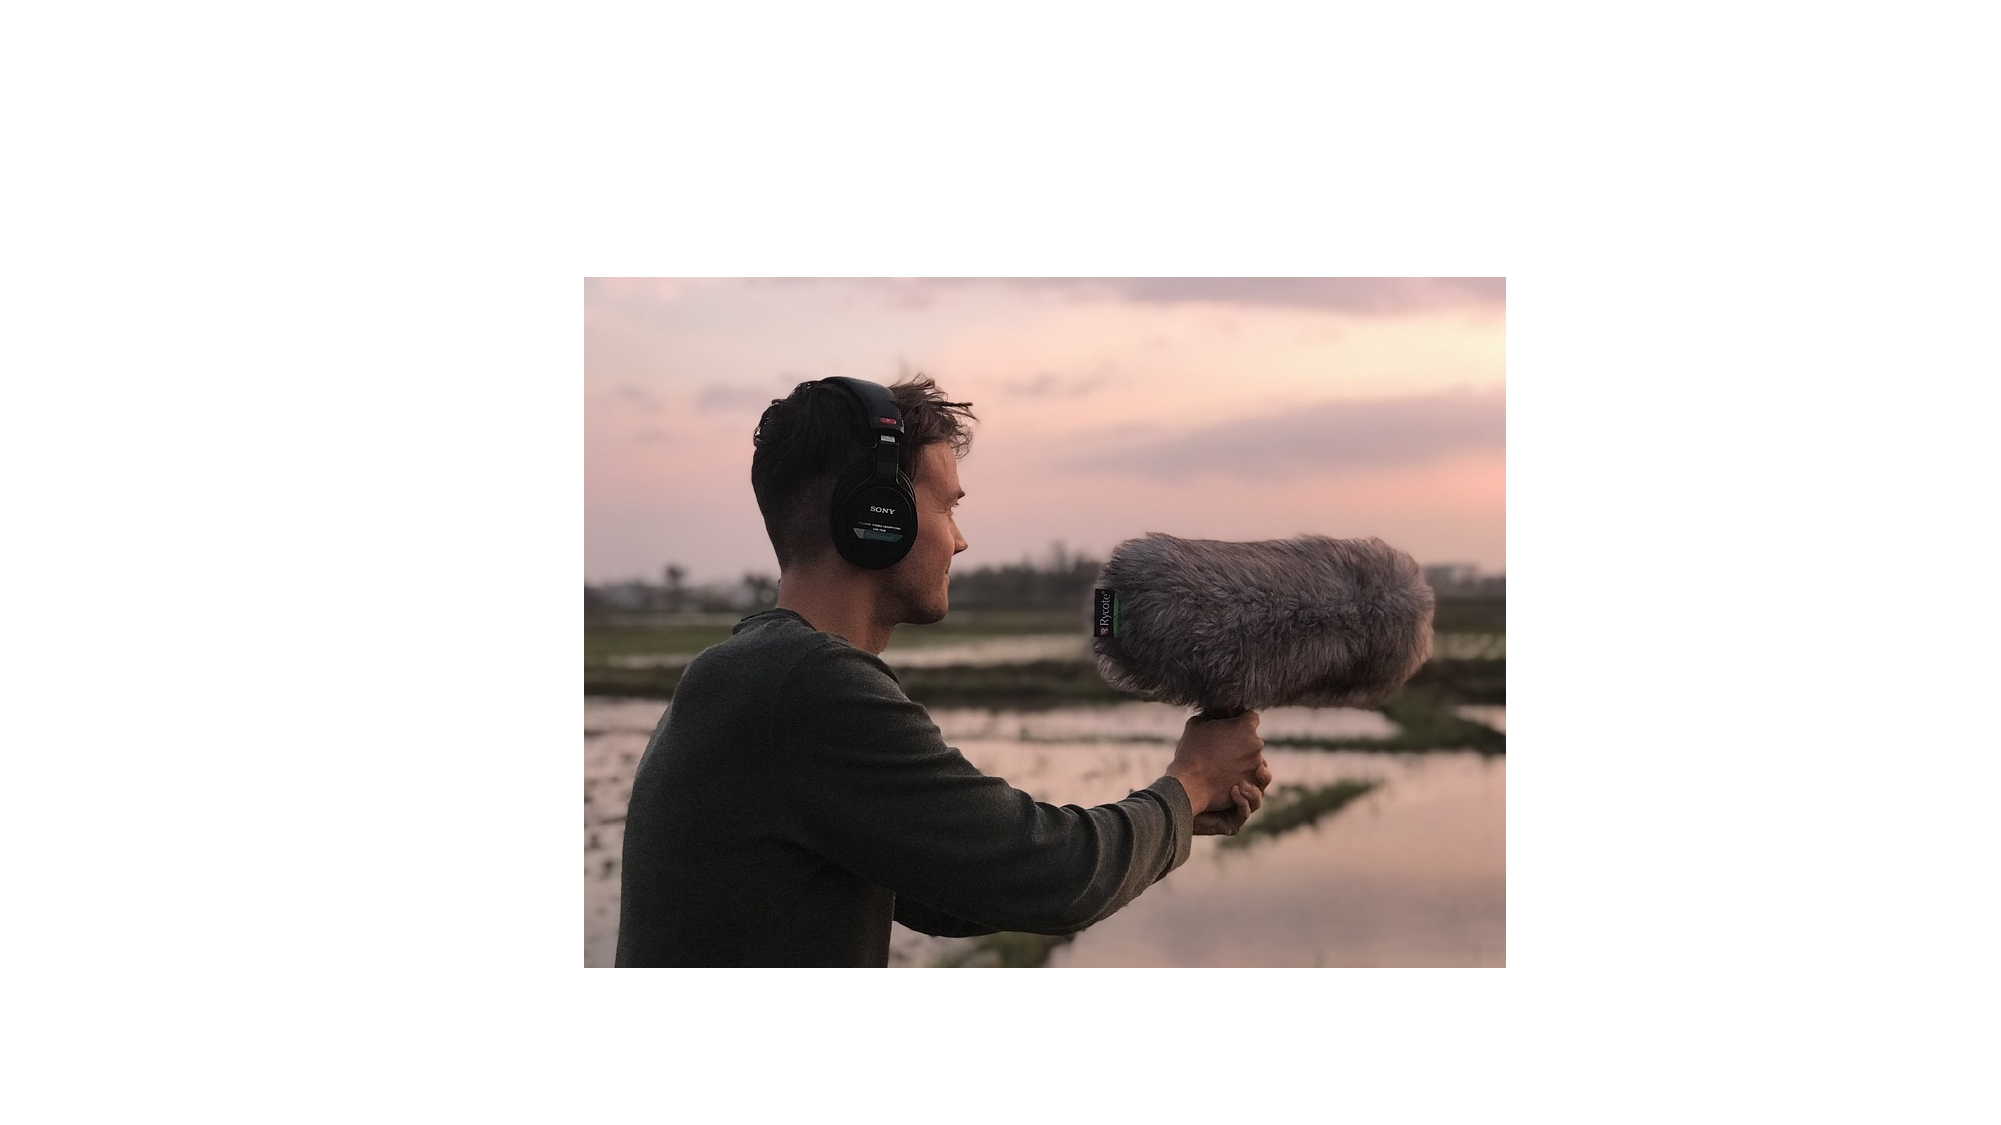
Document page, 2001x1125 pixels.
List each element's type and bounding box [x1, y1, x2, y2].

list [584, 277, 1506, 968]
